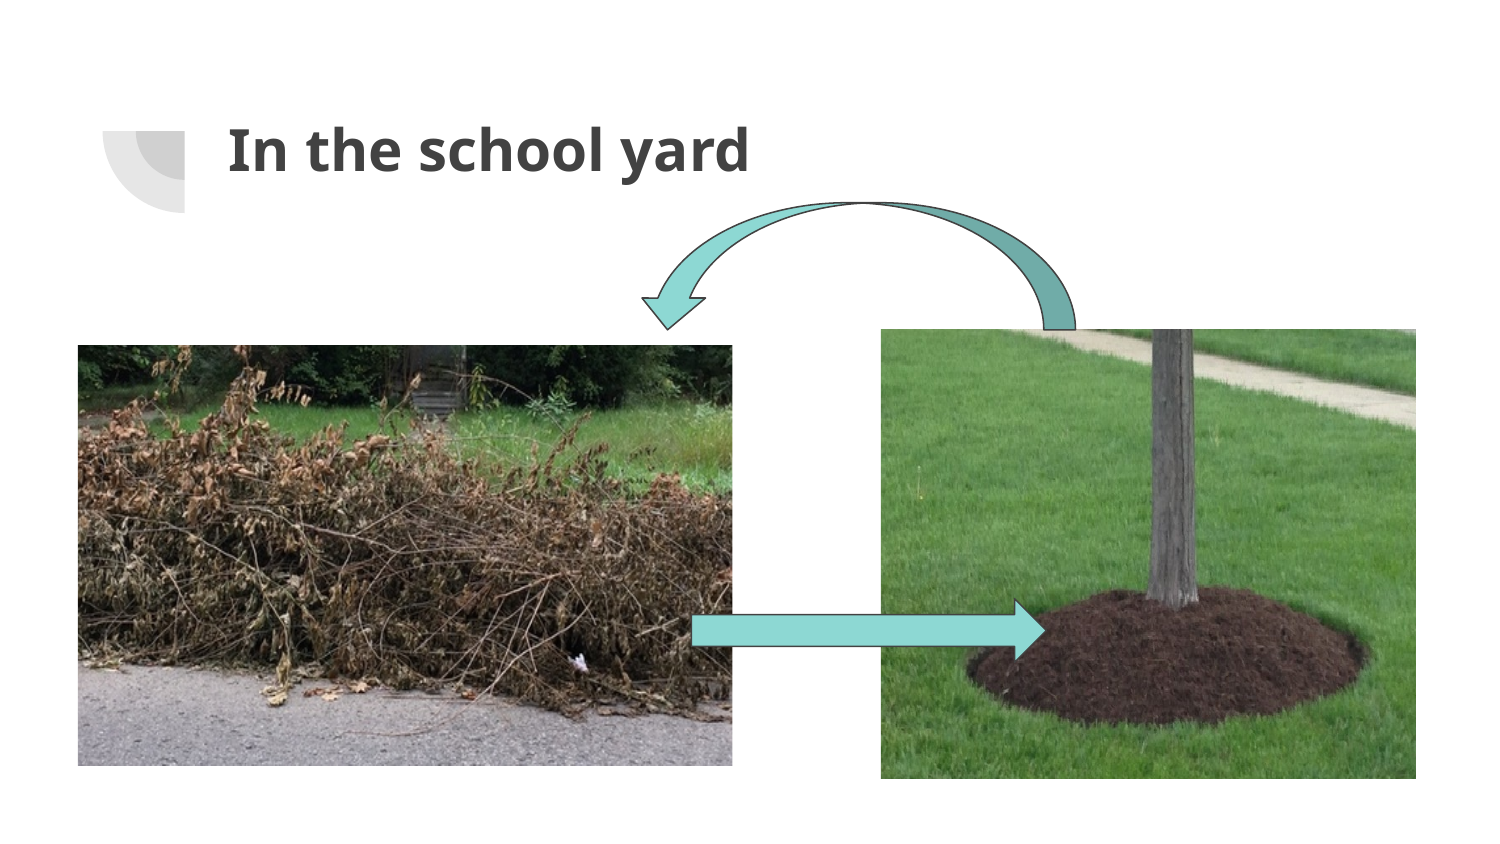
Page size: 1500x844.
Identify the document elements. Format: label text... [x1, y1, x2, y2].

text_box [641, 202, 1076, 330]
text_box [737, 614, 875, 647]
picture [77, 345, 733, 766]
picture [880, 329, 1417, 779]
title In the school yard [213, 98, 1368, 263]
